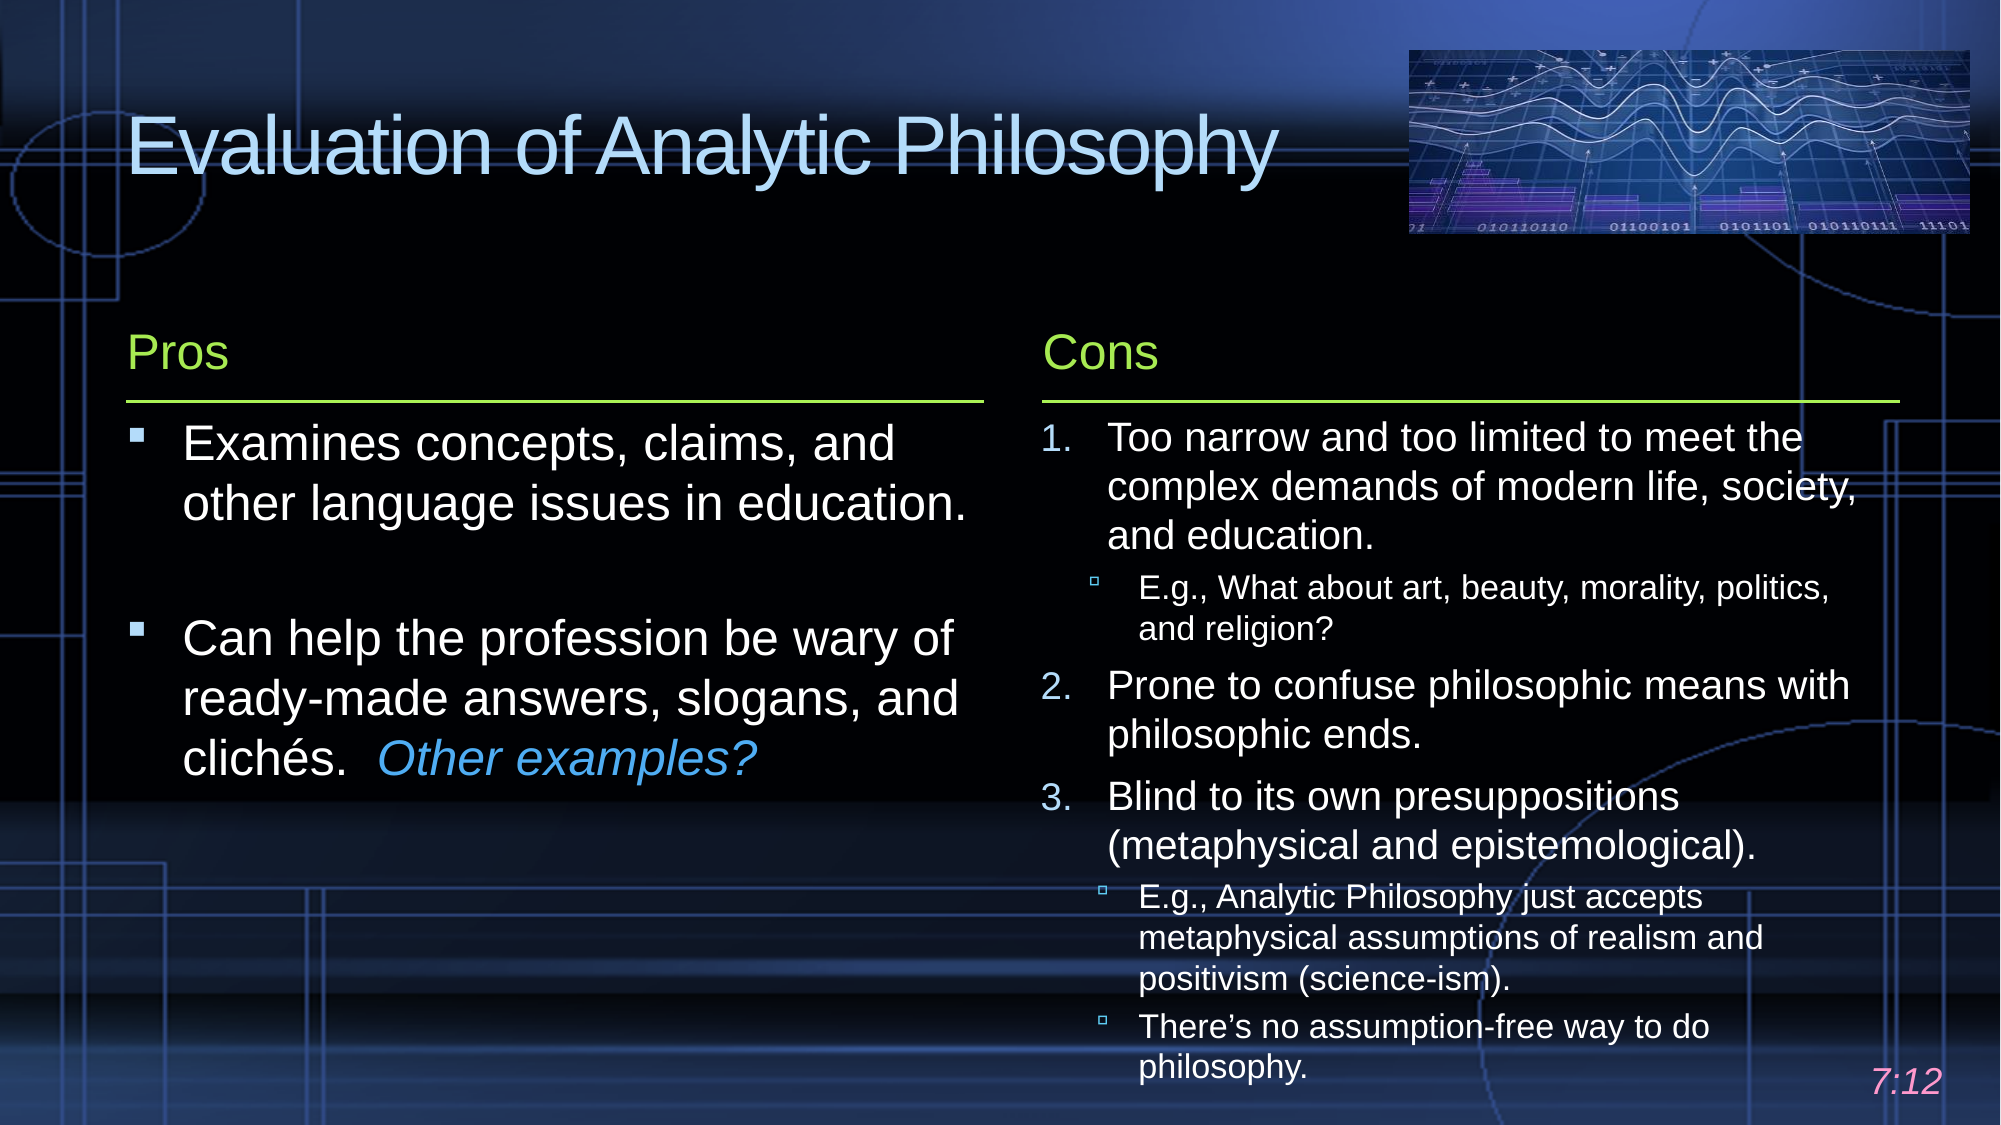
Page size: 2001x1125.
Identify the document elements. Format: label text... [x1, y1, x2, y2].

list Too narrow and too limited to meet the complex demands of modern life, society, and education. E.g., What about art, beauty, morality, politics, and religion? Prone to confuse philosophic means with philosophic ends. Blind to its own presuppositions (metaphysical and epistemological). E.g., Analytic Philosophy just accepts metaphysical assumptions of realism and positivism (science-ism). There’s no assumption-free way to do philosophy. [1015, 403, 1900, 1094]
list Examines concepts, claims, and other language issues in education. Can help the profession be wary of ready-made answers, slogans, and clichés. Other examples? [99, 403, 984, 1053]
picture [0, 0, 2001, 1125]
text_box 7:12 [1854, 1049, 2000, 1110]
title Evaluation of Analytic Philosophy [110, 83, 1402, 234]
list Pros [99, 296, 984, 402]
list Cons [1015, 296, 1900, 402]
